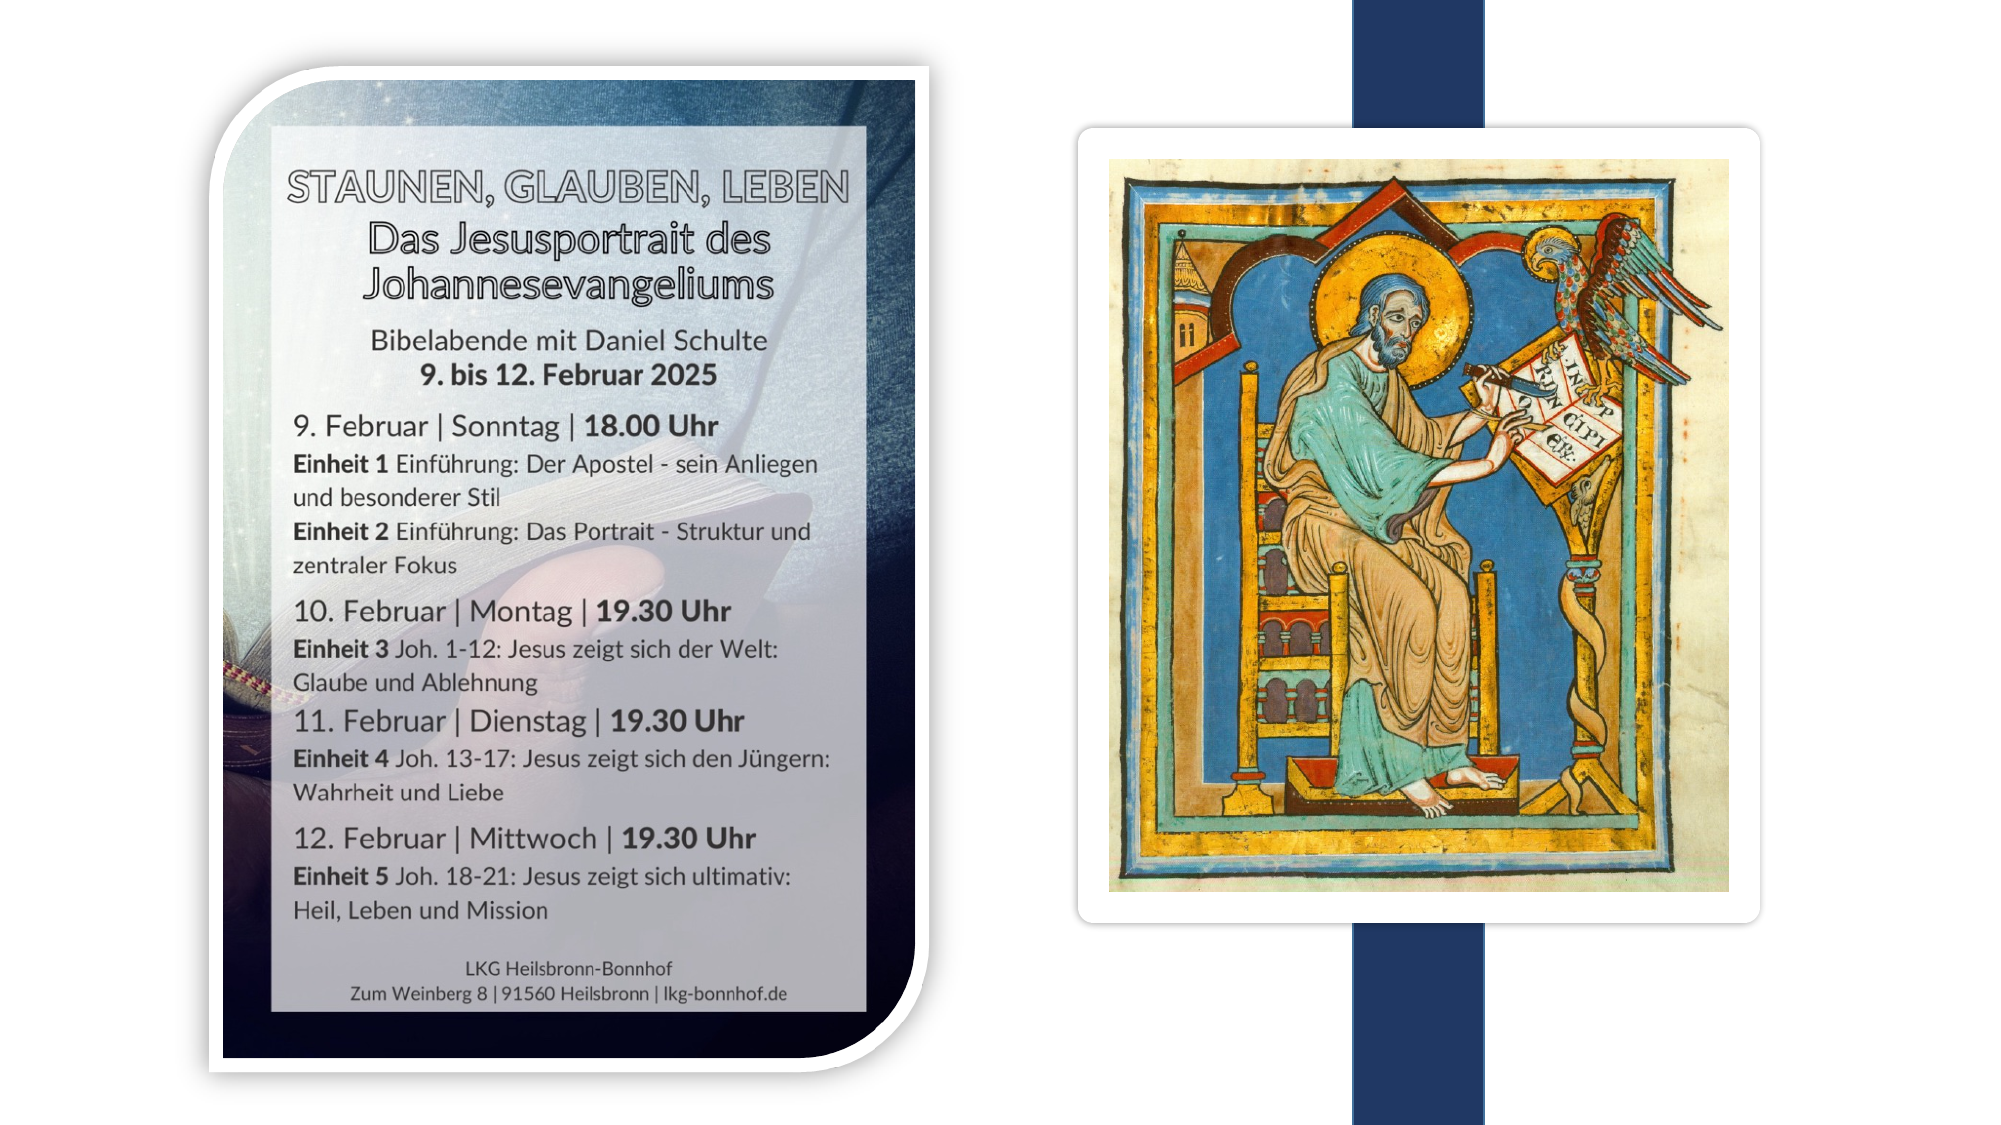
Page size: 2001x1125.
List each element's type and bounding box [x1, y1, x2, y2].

text_box [1352, 0, 1485, 122]
picture [1108, 159, 1729, 892]
picture [167, 24, 970, 1113]
text_box [1352, 929, 1485, 1125]
